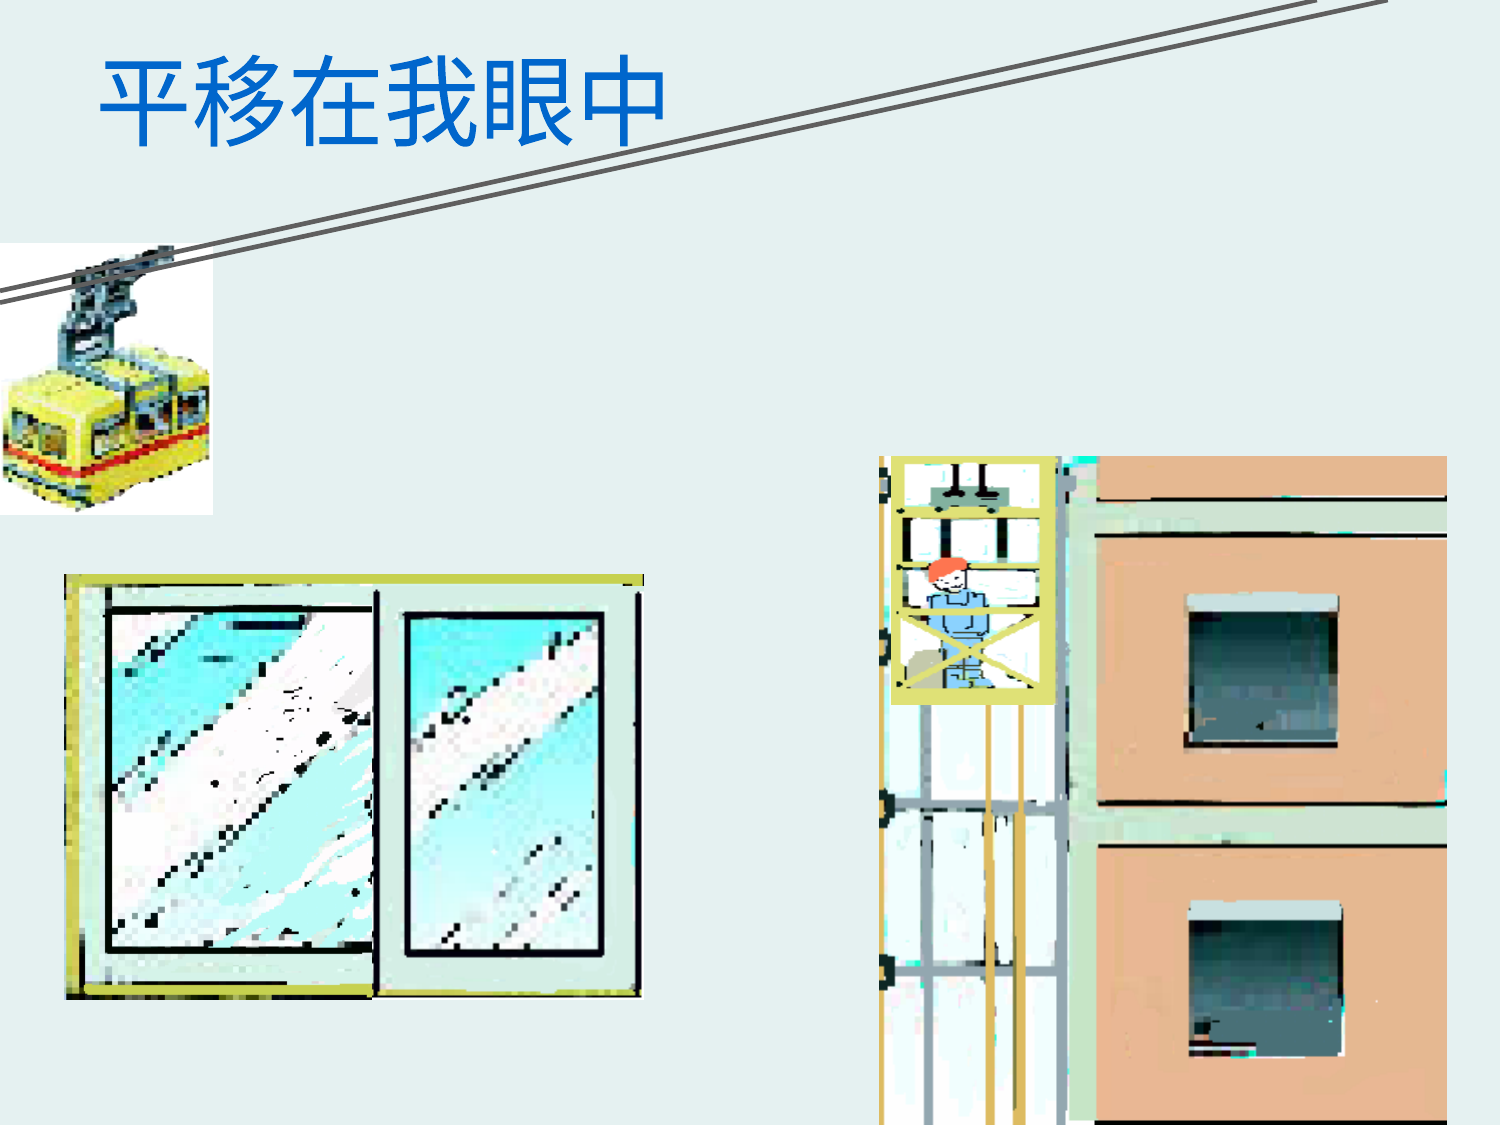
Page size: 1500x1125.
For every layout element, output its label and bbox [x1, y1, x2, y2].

picture [879, 455, 1447, 1125]
picture [64, 573, 644, 1000]
picture [0, 243, 213, 516]
